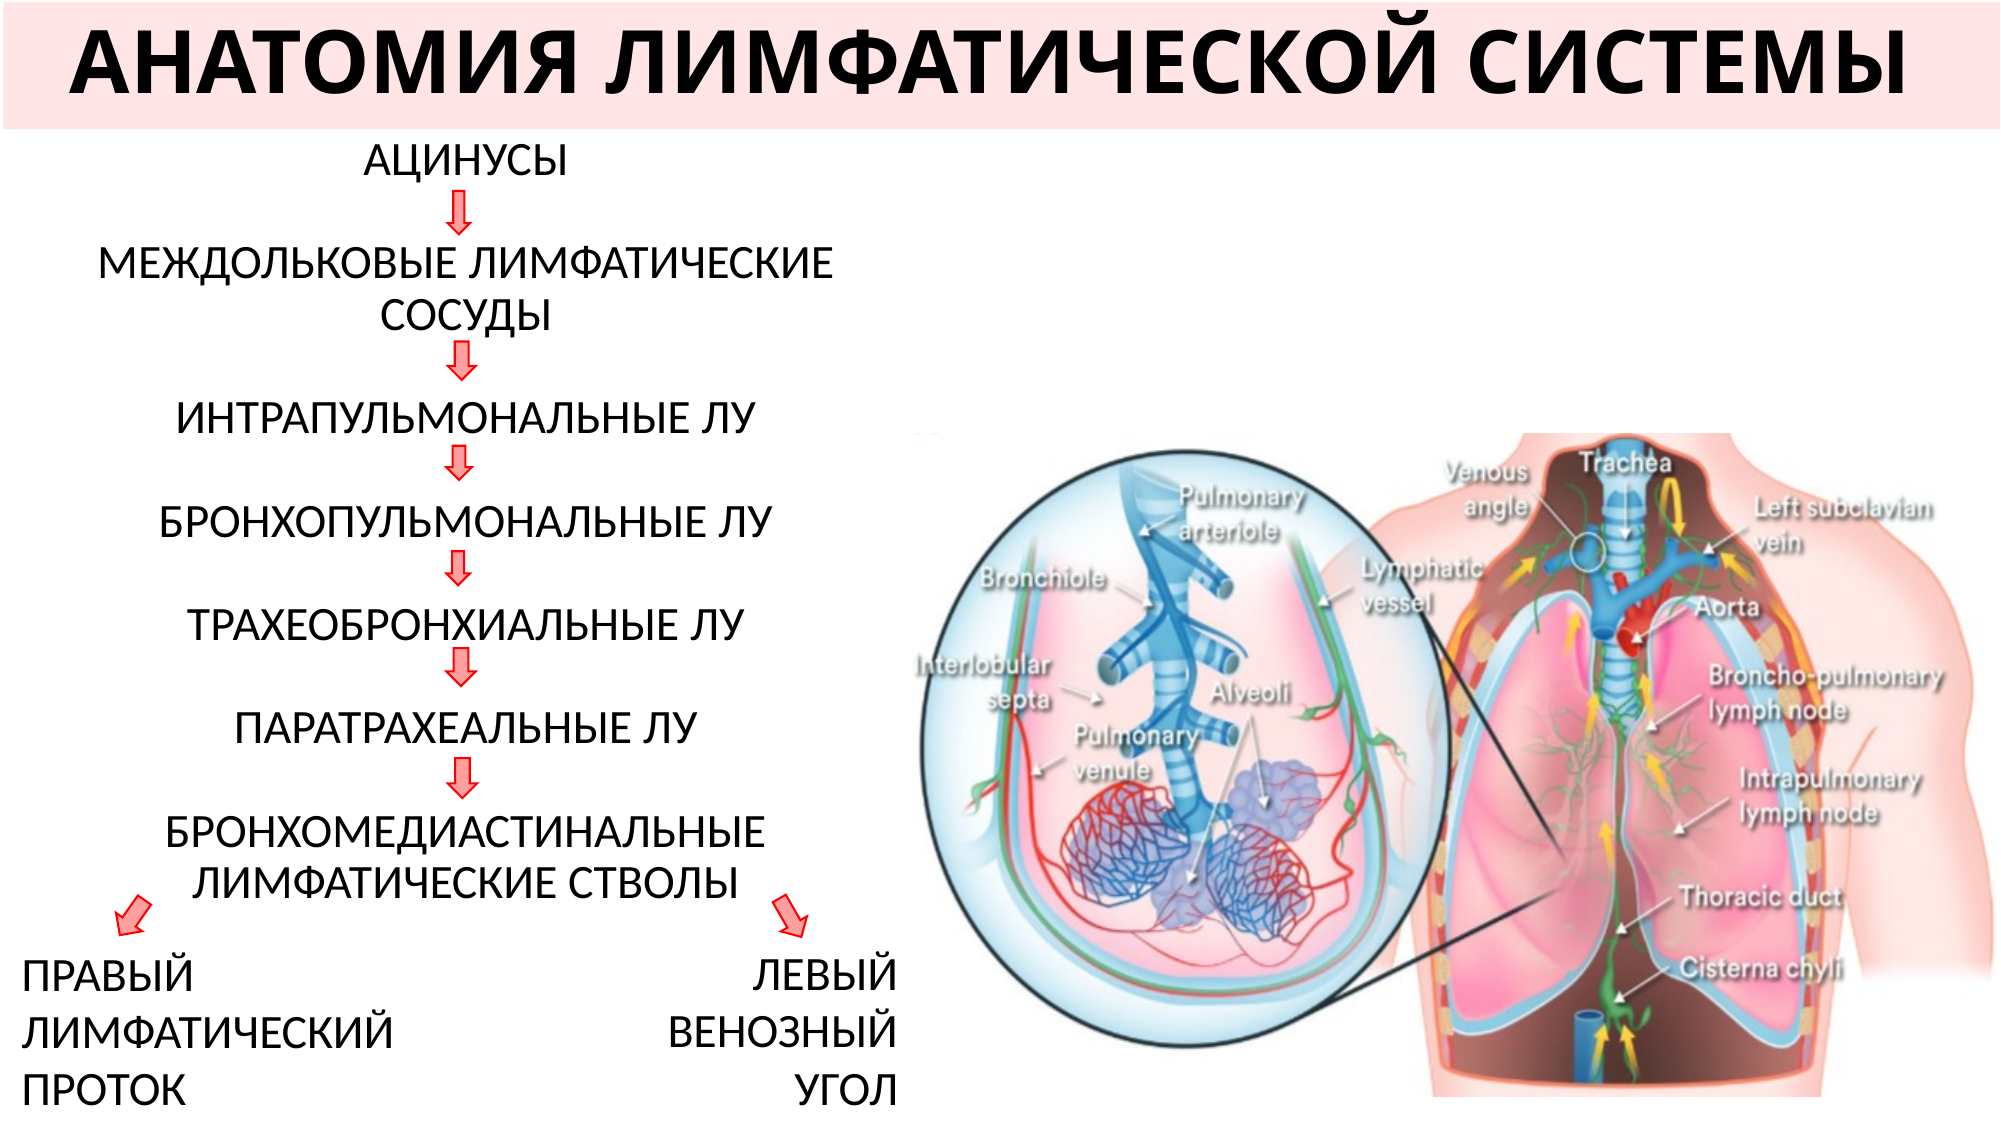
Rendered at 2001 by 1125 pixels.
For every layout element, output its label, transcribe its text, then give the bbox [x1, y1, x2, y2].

text_box [443, 444, 475, 482]
text_box [443, 550, 473, 587]
text_box ЛЕВЫЙ ВЕНОЗНЫЙ УГОЛ [584, 934, 913, 1123]
text_box [445, 757, 480, 800]
text_box [445, 189, 473, 236]
picture [912, 433, 1997, 1097]
text_box ПРАВЫЙ ЛИМФАТИЧЕСКИЙ ПРОТОК [6, 935, 421, 1123]
text_box [114, 894, 153, 935]
text_box [445, 340, 479, 382]
text_box [443, 647, 479, 688]
title АНАТОМИЯ ЛИМФАТИЧЕСКОЙ СИСТЕМЫ [3, 2, 2000, 130]
text_box [771, 893, 809, 934]
list АЦИНУСЫ МЕЖДОЛЬКОВЫЕ ЛИМФАТИЧЕСКИЕ СОСУДЫ ИНТРАПУЛЬМОНАЛЬНЫЕ ЛУ БРОНХОПУЛЬМОНАЛЬНЫЕ ЛУ ТРАХЕОБРОНХИАЛЬНЫЕ ЛУ ПАРАТРАХЕАЛЬНЫЕ ЛУ БРОНХОМЕДИАСТИНАЛЬНЫЕ ЛИМФАТИЧЕСКИЕ СТВОЛЫ [6, 126, 926, 951]
